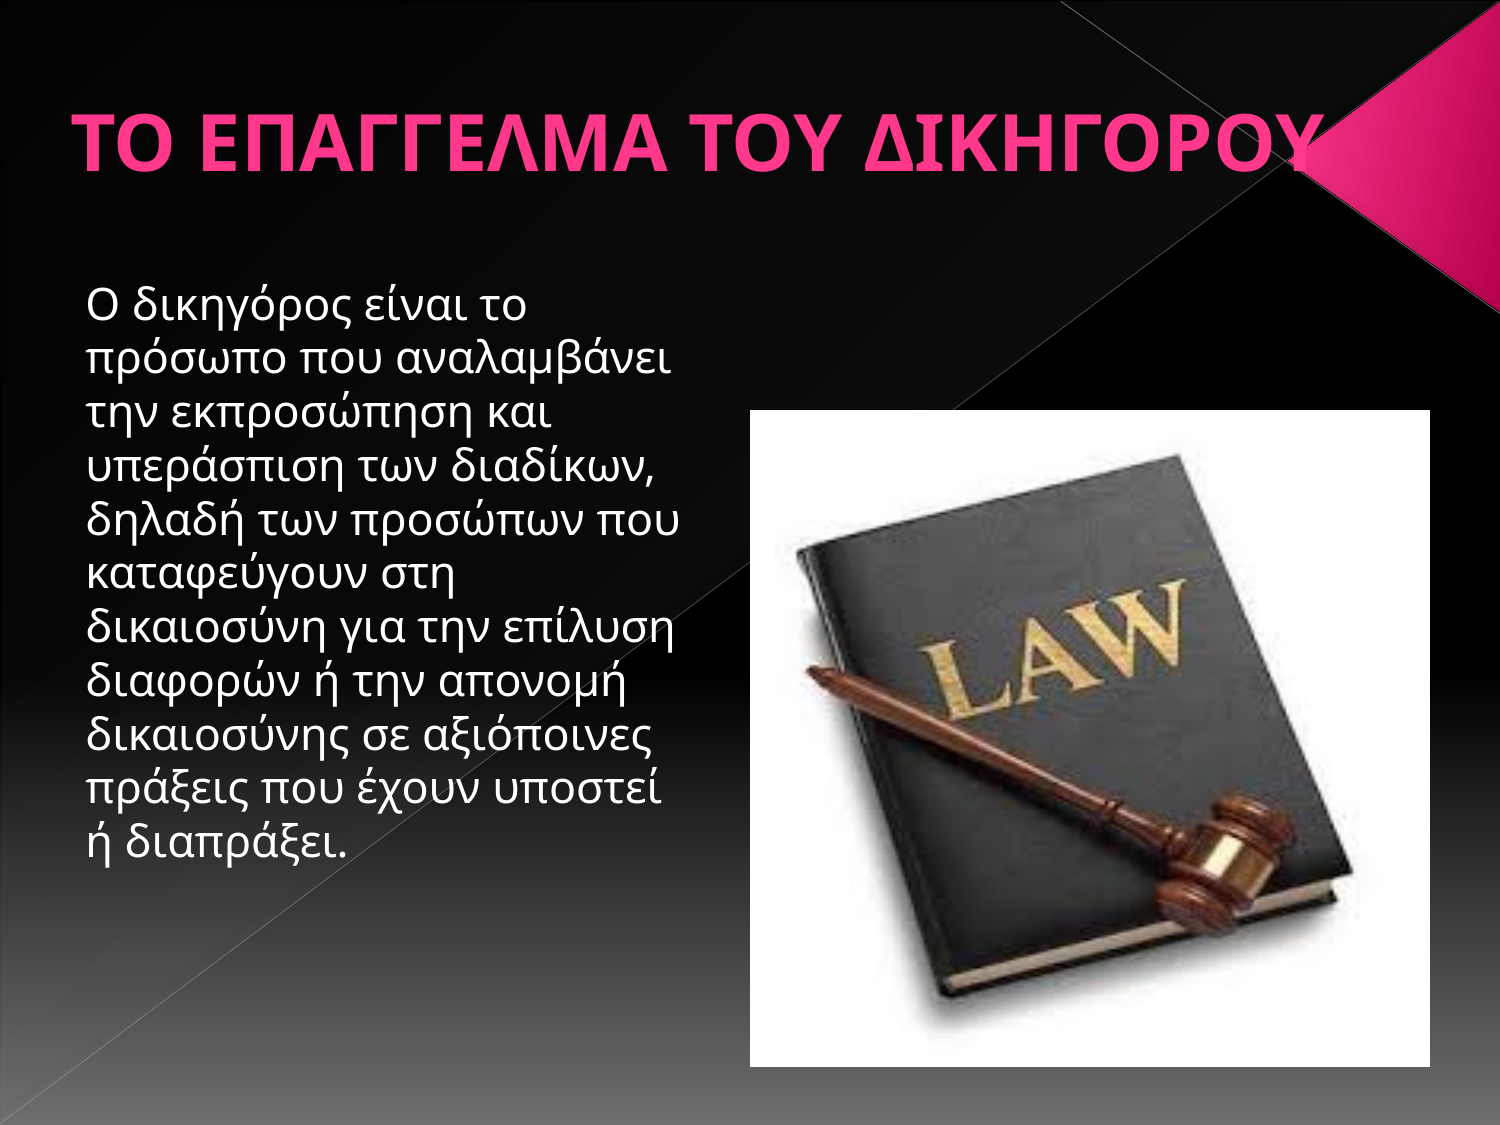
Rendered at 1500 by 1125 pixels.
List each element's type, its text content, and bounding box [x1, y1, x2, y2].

list Ο δικηγόρος είναι το πρόσωπο που αναλαμβάνει την εκπροσώπηση και υπεράσπιση των διαδίκων, δηλαδή των προσώπων που καταφεύγουν στη δικαιοσύνη για την επίλυση διαφορών ή την απονομή δικαιοσύνης σε αξιόποινες πράξεις που έχουν υποστεί ή διαπράξει. [62, 267, 700, 985]
picture [749, 409, 1430, 1067]
title ΤΟ ΕΠΑΓΓΕΛΜΑ ΤΟΥ ΔΙΚΗΓΟΡΟΥ [46, 70, 1348, 294]
